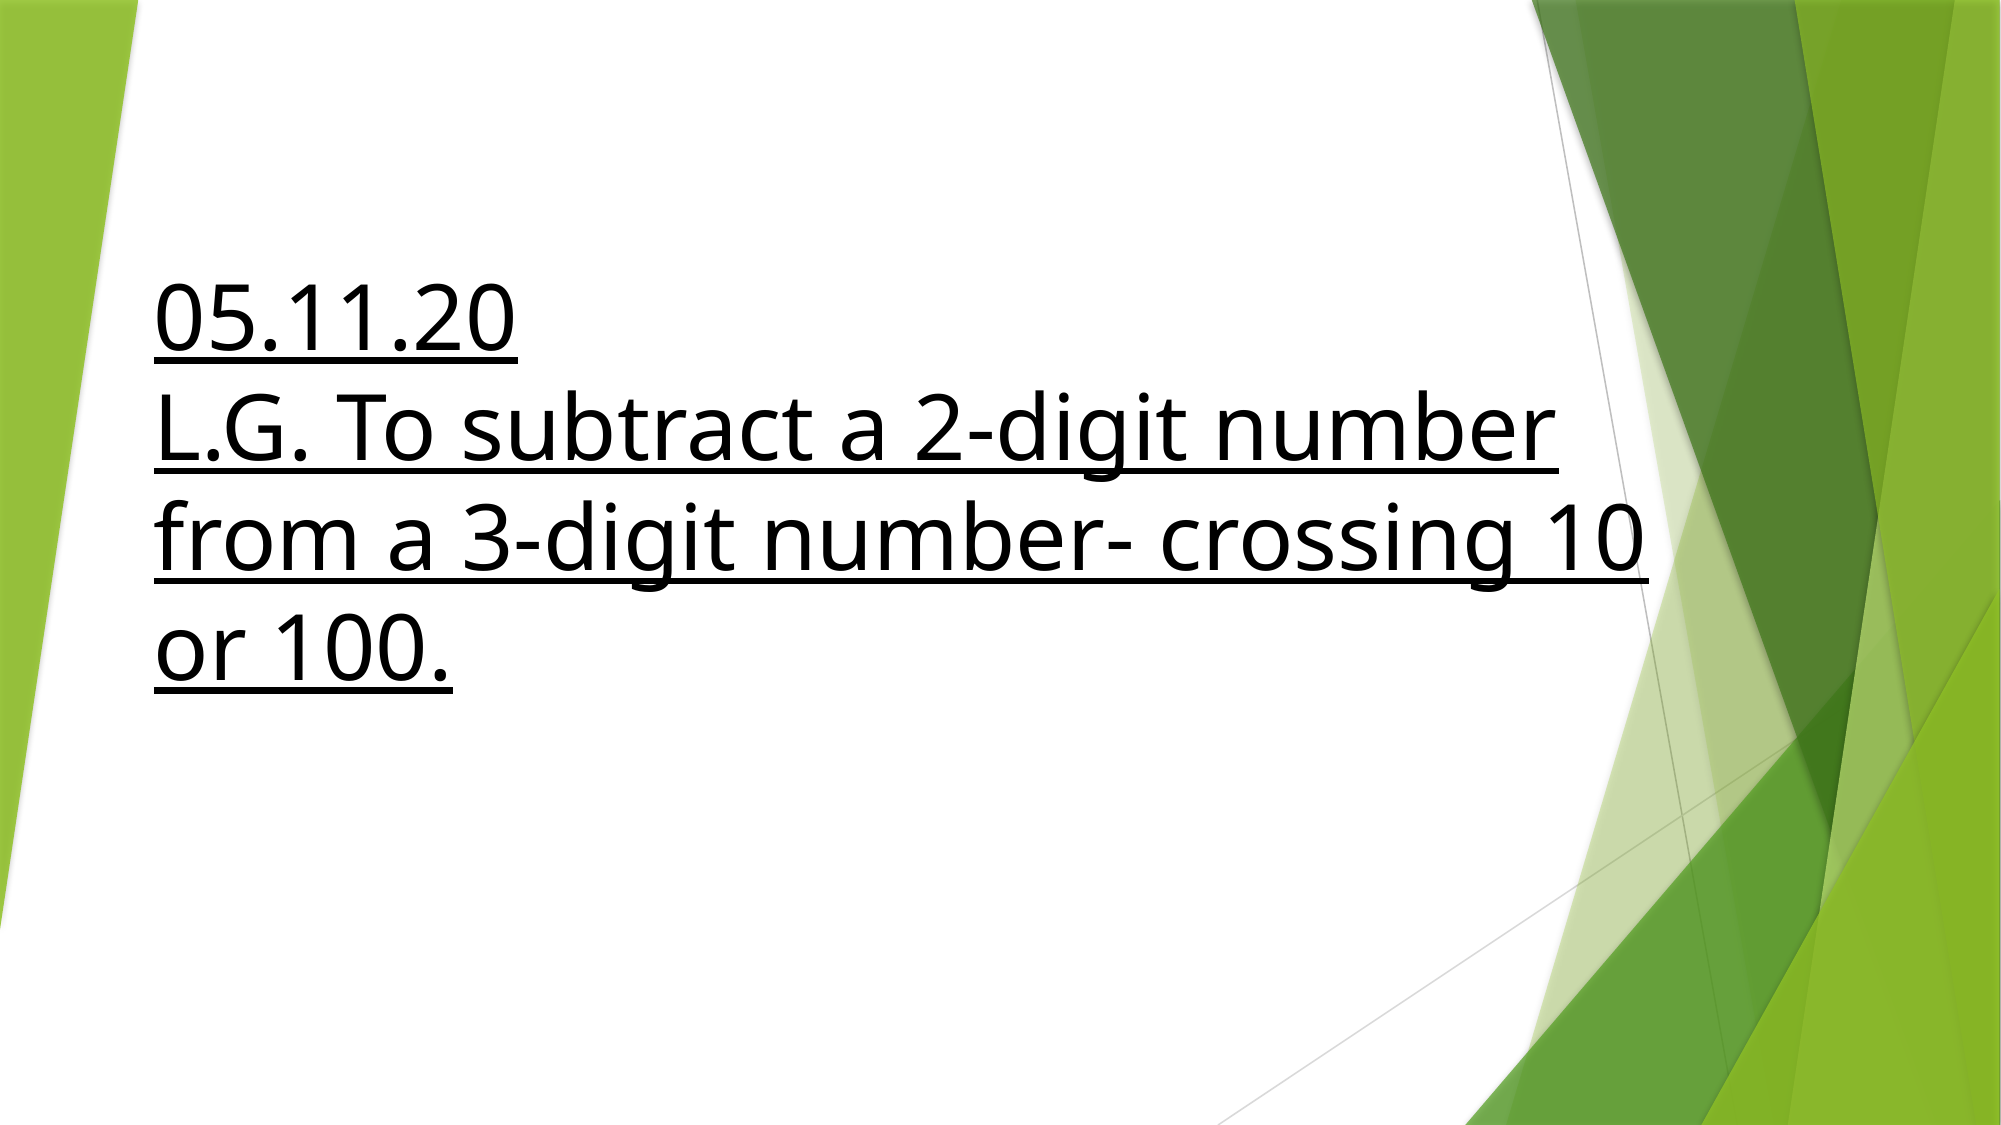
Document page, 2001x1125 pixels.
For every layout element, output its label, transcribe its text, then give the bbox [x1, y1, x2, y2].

title 05.11.20 L.G. To subtract a 2-digit number from a 3-digit number- crossing 10 or 100. [139, 289, 1669, 707]
